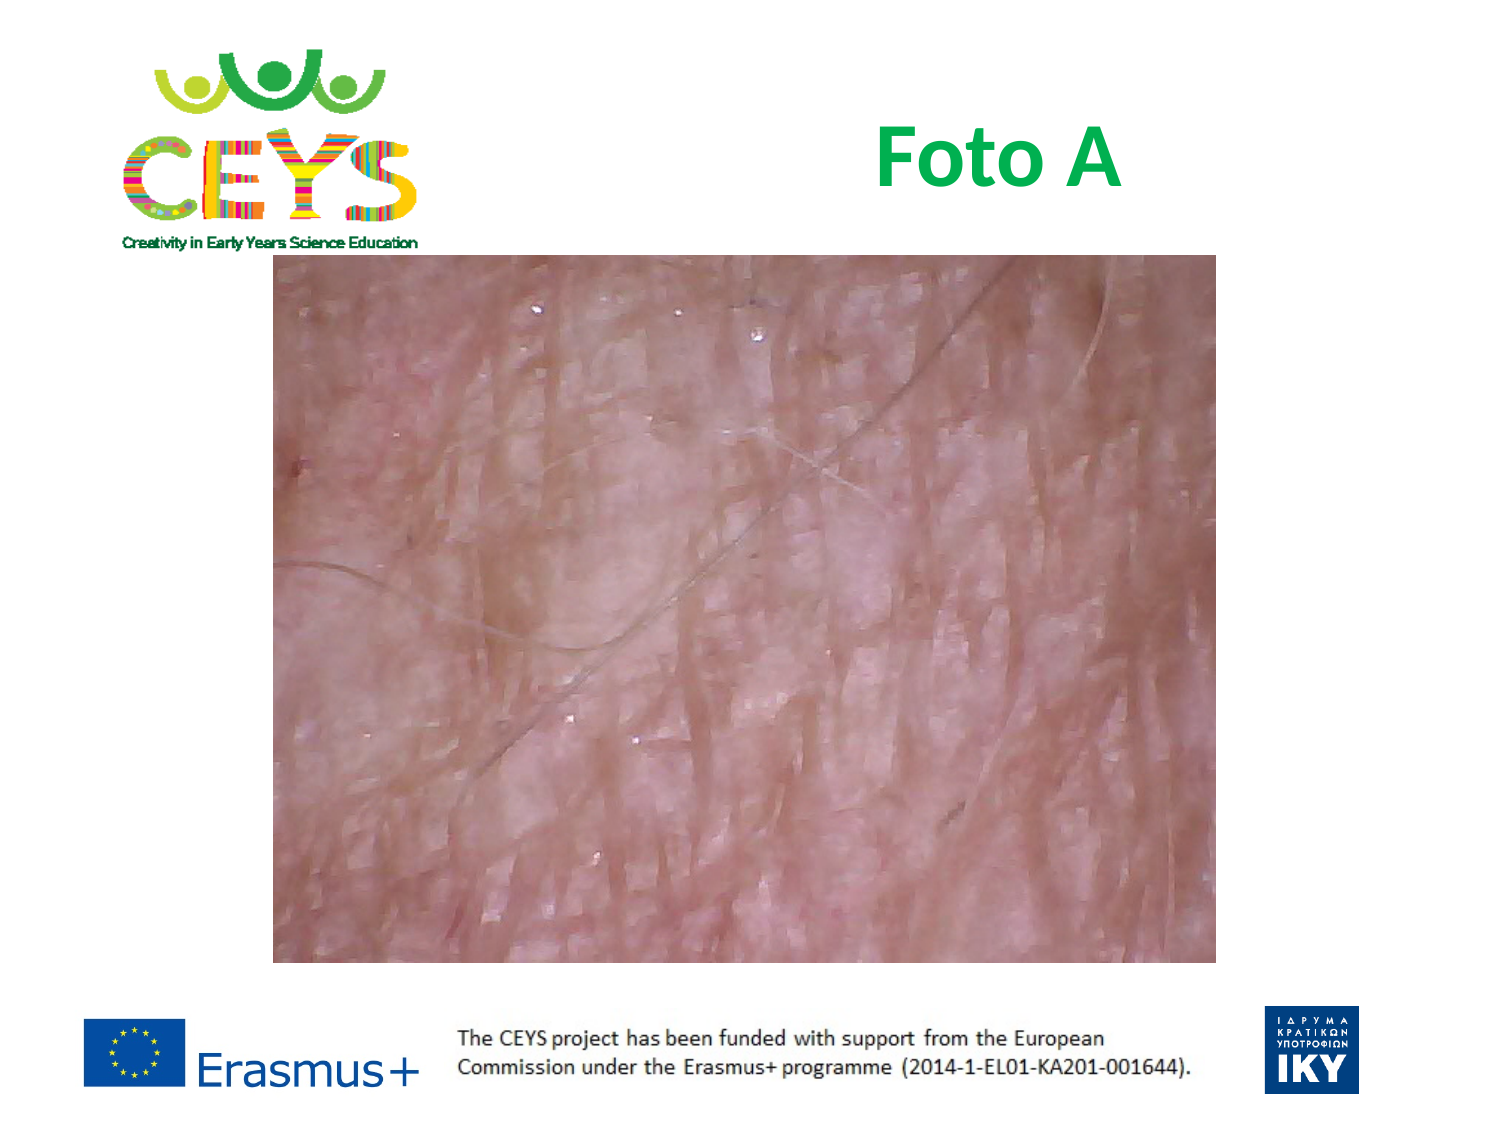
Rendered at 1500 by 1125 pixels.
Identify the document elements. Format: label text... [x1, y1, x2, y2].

title Foto A [572, 45, 1425, 256]
picture [1264, 1005, 1359, 1094]
picture [444, 1008, 1205, 1097]
picture [64, 999, 438, 1106]
picture [273, 255, 1217, 963]
